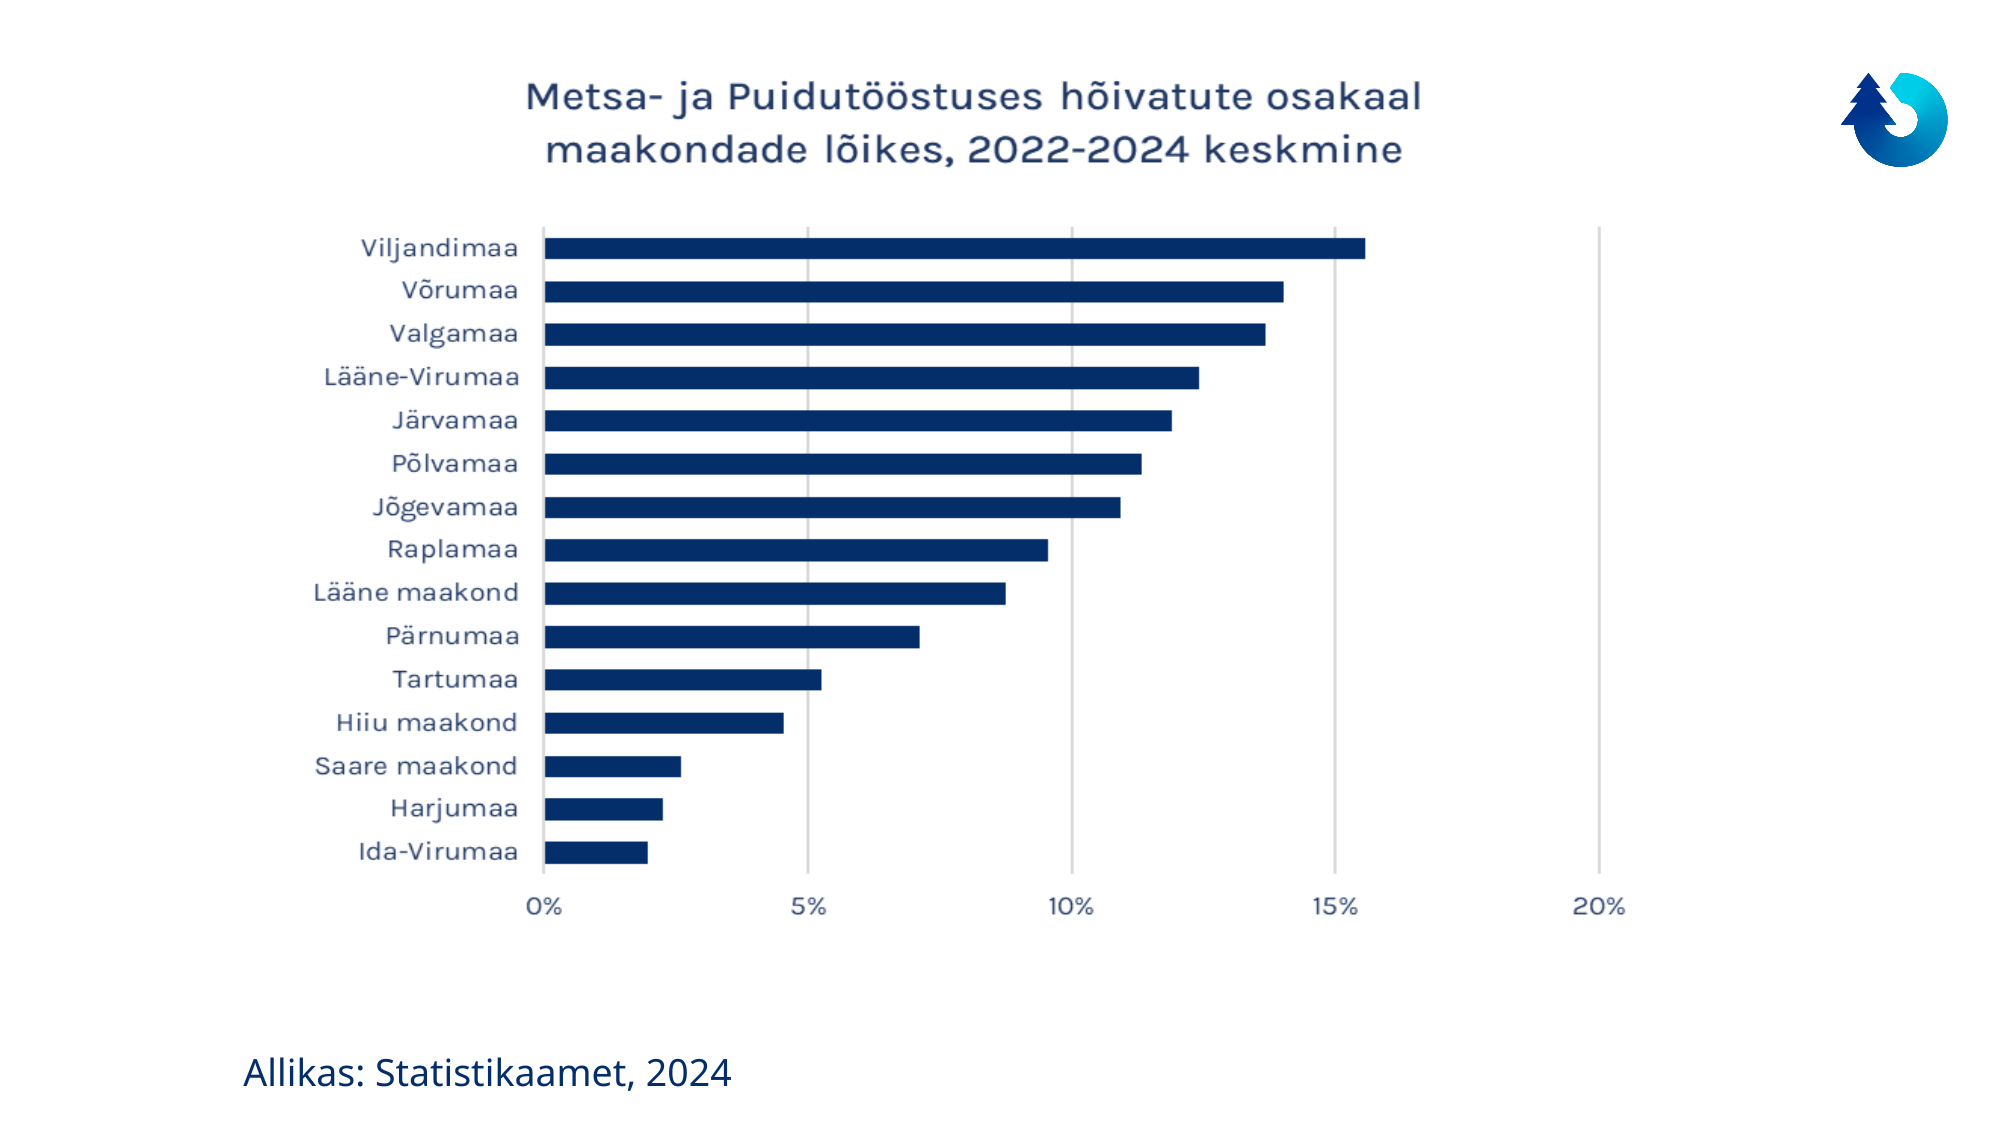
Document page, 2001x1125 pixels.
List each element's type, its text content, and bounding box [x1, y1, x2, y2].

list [275, 52, 1660, 1042]
text_box Allikas: Statistikaamet, 2024 [228, 1041, 747, 1102]
